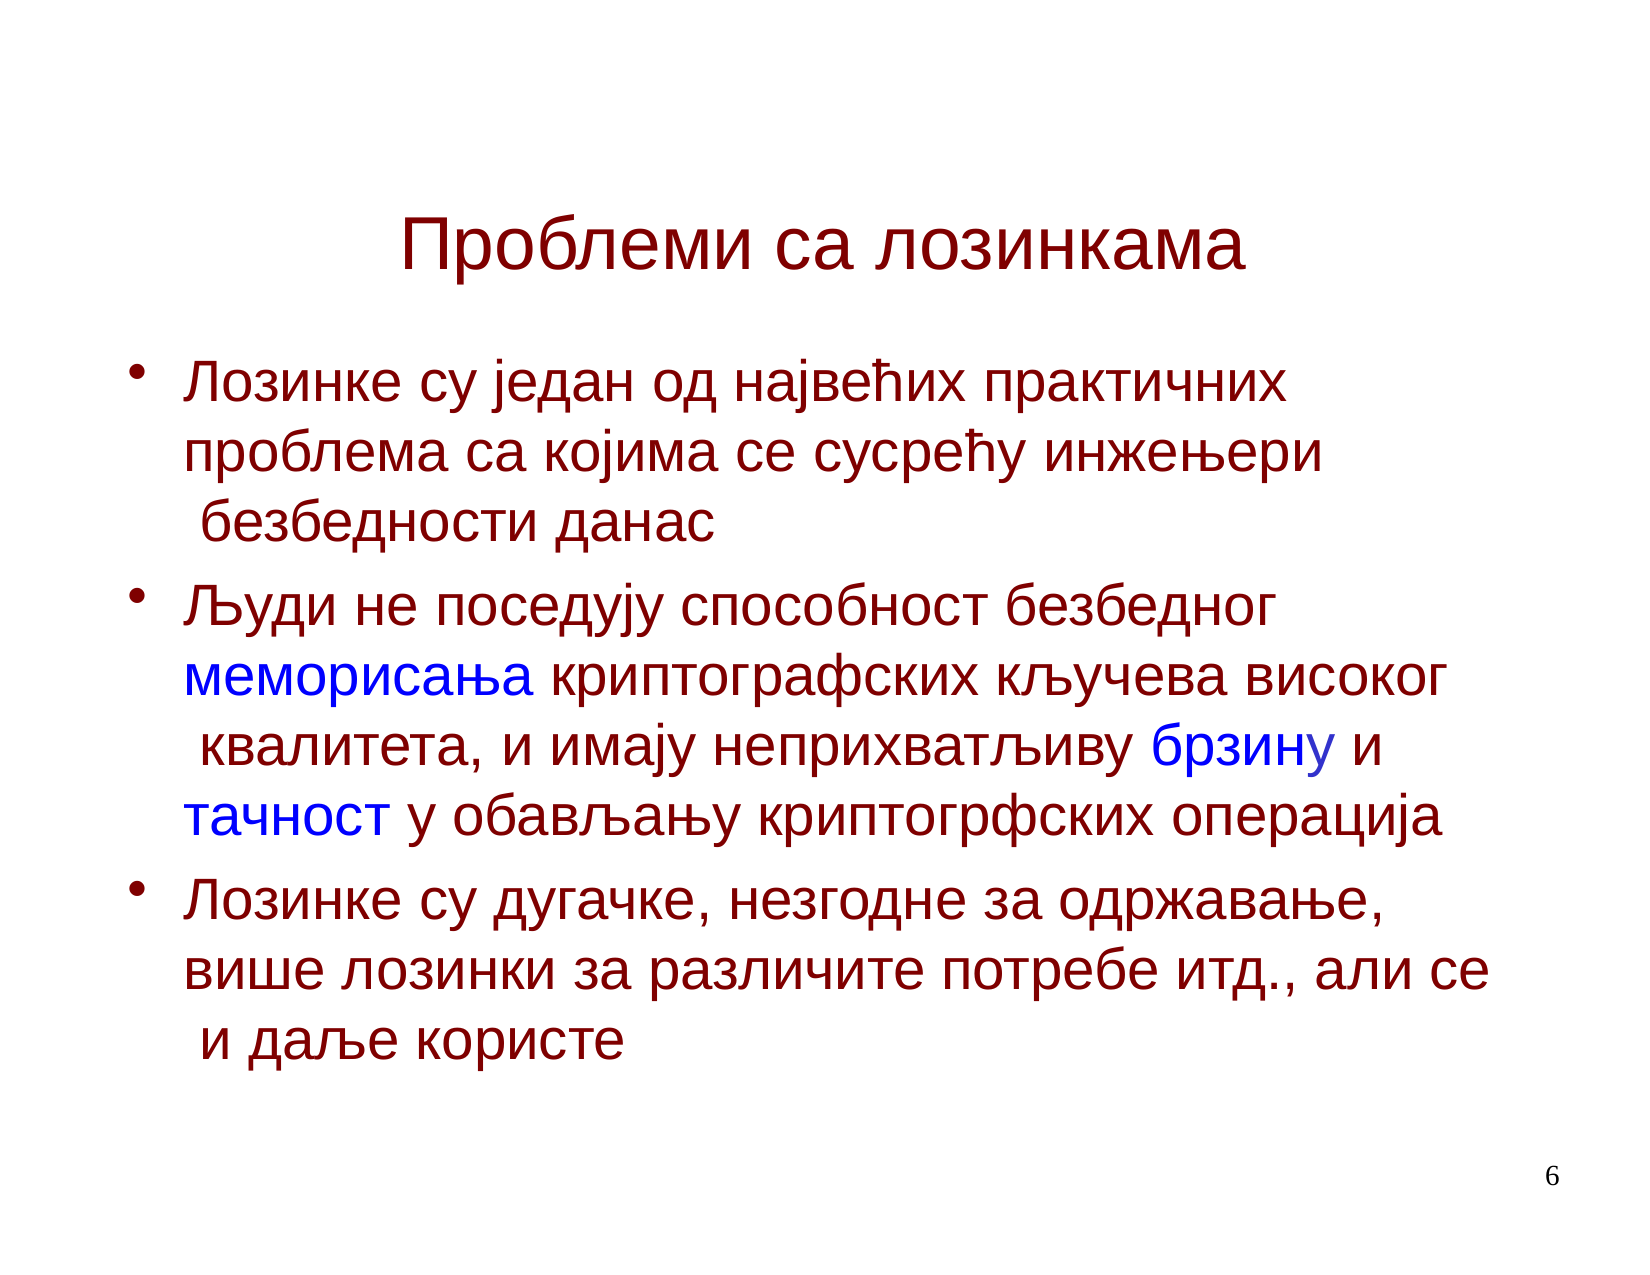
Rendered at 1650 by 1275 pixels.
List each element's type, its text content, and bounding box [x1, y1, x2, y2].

text_box Лозинке су један од највећих практичних проблема са којима се сусрећу инжењери безбедности данас Људи не поседују способност безбедног меморисања криптографских кључева високог квалитетa, и имају неприхватљиву брзину и тачност у обављању криптогрфских операција Лозинке су дугачке, незгодне за одржавање, више лозинки за различите потребе итд., али се и даље користе [125, 341, 1508, 1072]
title Проблеми са лозинкама [397, 192, 1253, 341]
text_box 6 [1540, 1157, 1564, 1192]
